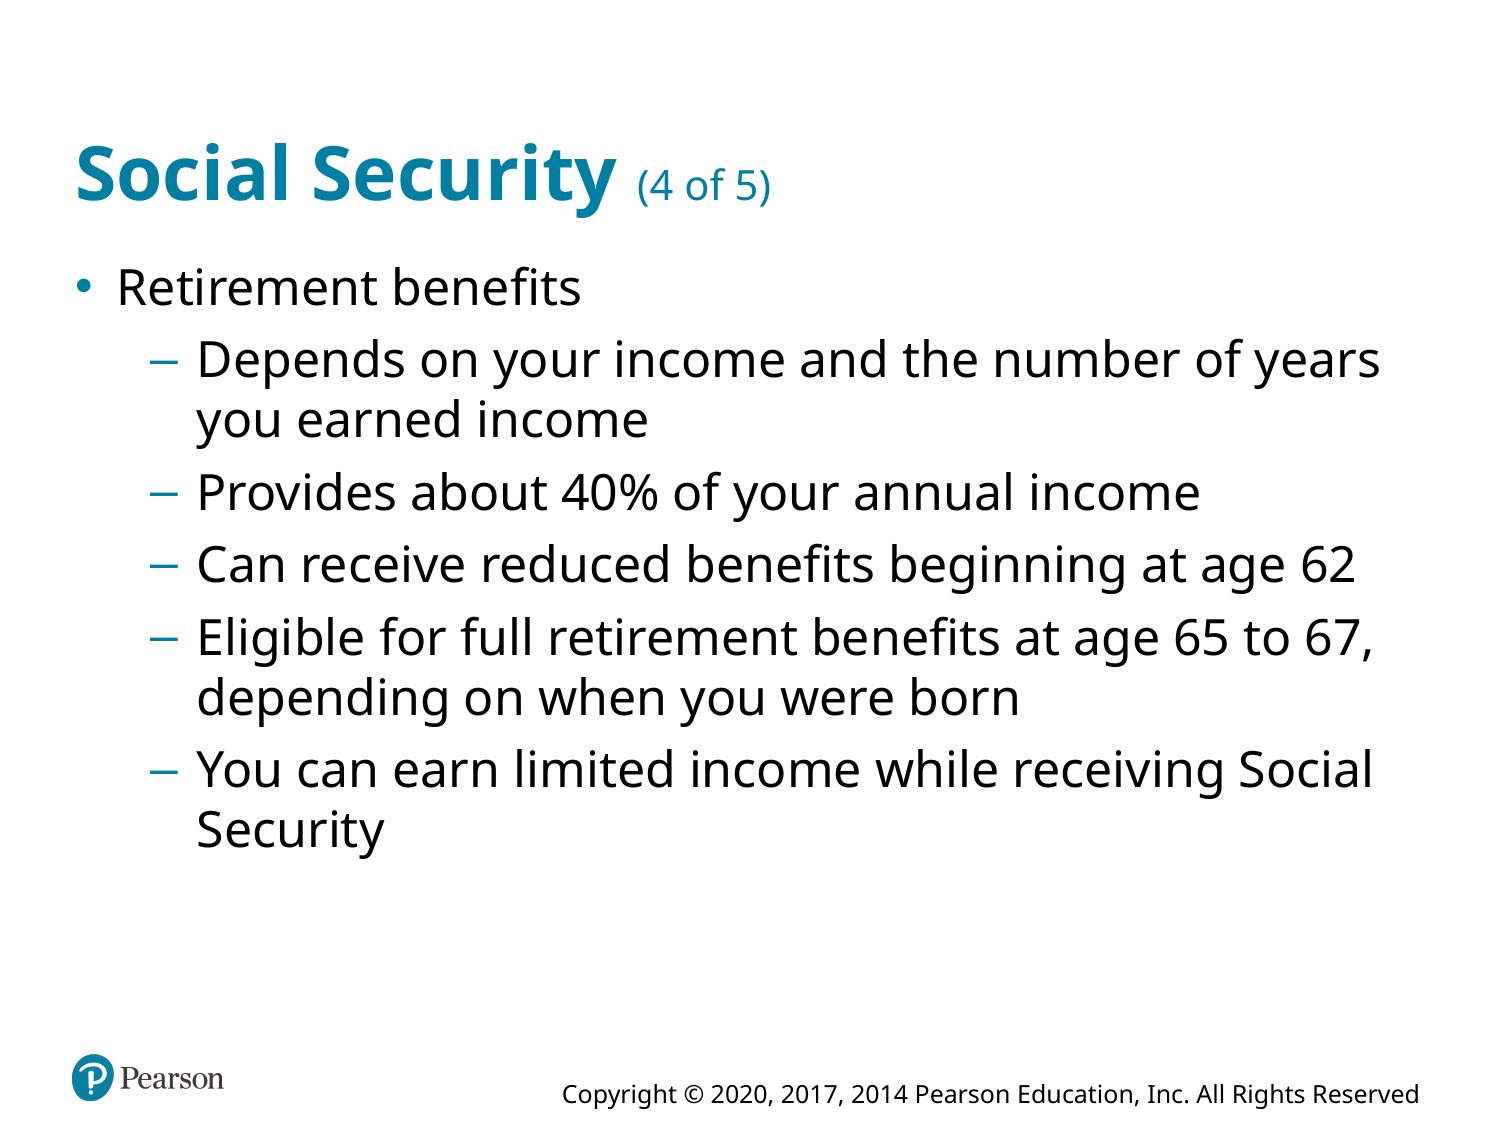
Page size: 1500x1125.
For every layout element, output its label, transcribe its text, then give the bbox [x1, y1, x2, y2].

picture [80, 1063, 106, 1088]
picture [72, 1054, 88, 1070]
picture [72, 1087, 83, 1101]
list Retirement benefits Depends on your income and the number of years you earned income Provides about 40% of your annual income Can receive reduced benefits beginning at age 62 Eligible for full retirement benefits at age 65 to 67, depending on when you were born You can earn limited income while receiving Social Security [75, 255, 1425, 983]
picture [98, 1054, 224, 1101]
title Social Security (4 of 5) [75, 35, 1425, 216]
